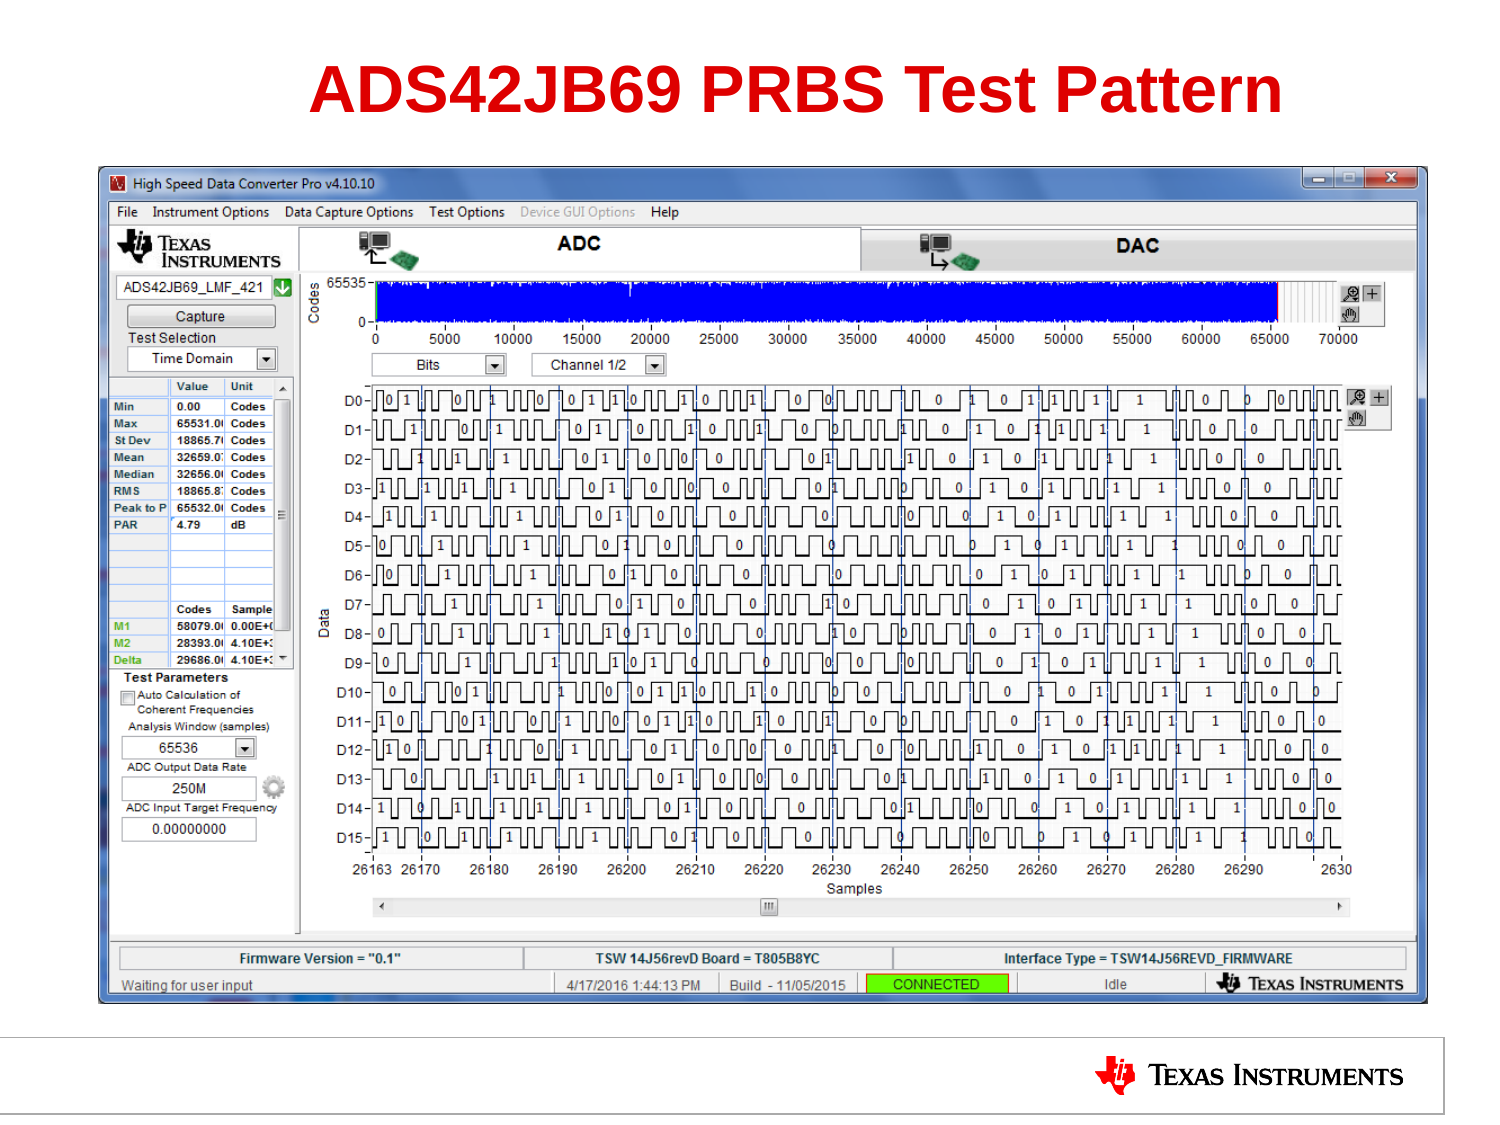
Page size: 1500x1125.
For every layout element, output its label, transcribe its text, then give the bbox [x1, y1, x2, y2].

picture [98, 166, 1428, 1005]
picture [1095, 1056, 1403, 1095]
text_box ADS42JB69 PRBS Test Pattern [293, 38, 1352, 134]
